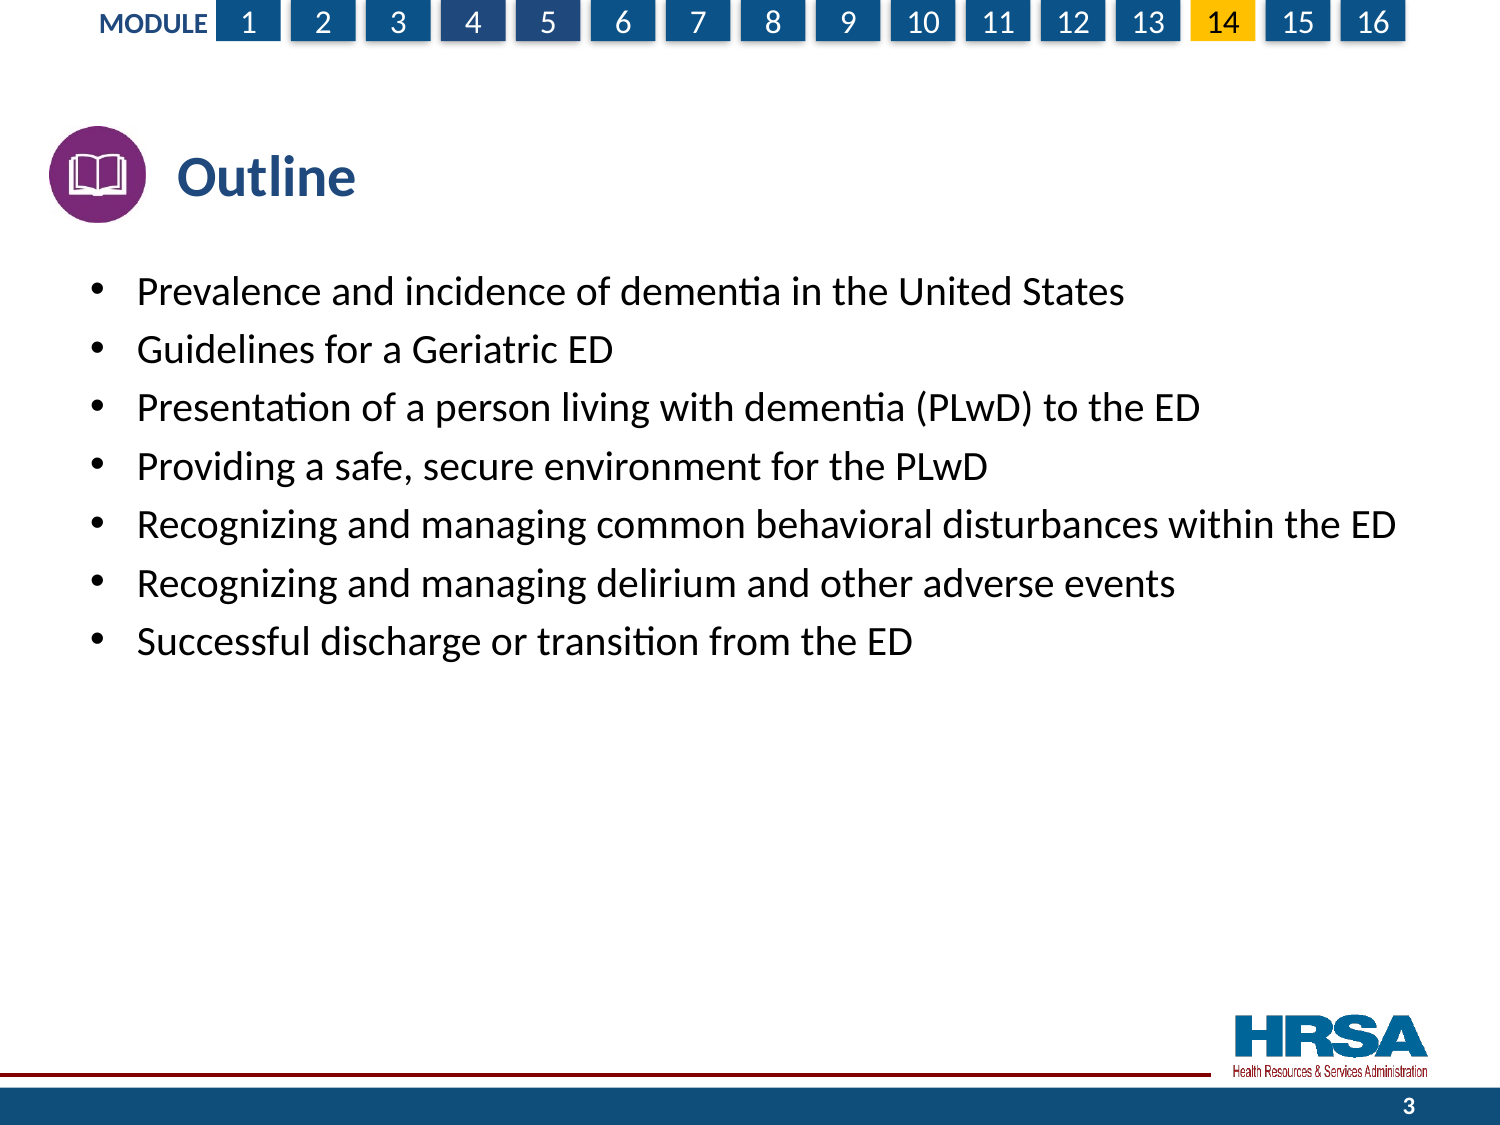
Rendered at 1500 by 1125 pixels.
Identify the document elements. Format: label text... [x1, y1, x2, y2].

picture [1210, 1002, 1450, 1083]
title Outline [161, 130, 1336, 217]
list Prevalence and incidence of dementia in the United States Guidelines for a Geriatric ED Presentation of a person living with dementia (PLwD) to the ED Providing a safe, secure environment for the PLwD Recognizing and managing common behavioral disturbances within the ED Recognizing and managing delirium and other adverse events Successful discharge or transition from the ED [75, 256, 1425, 686]
picture [49, 126, 146, 223]
